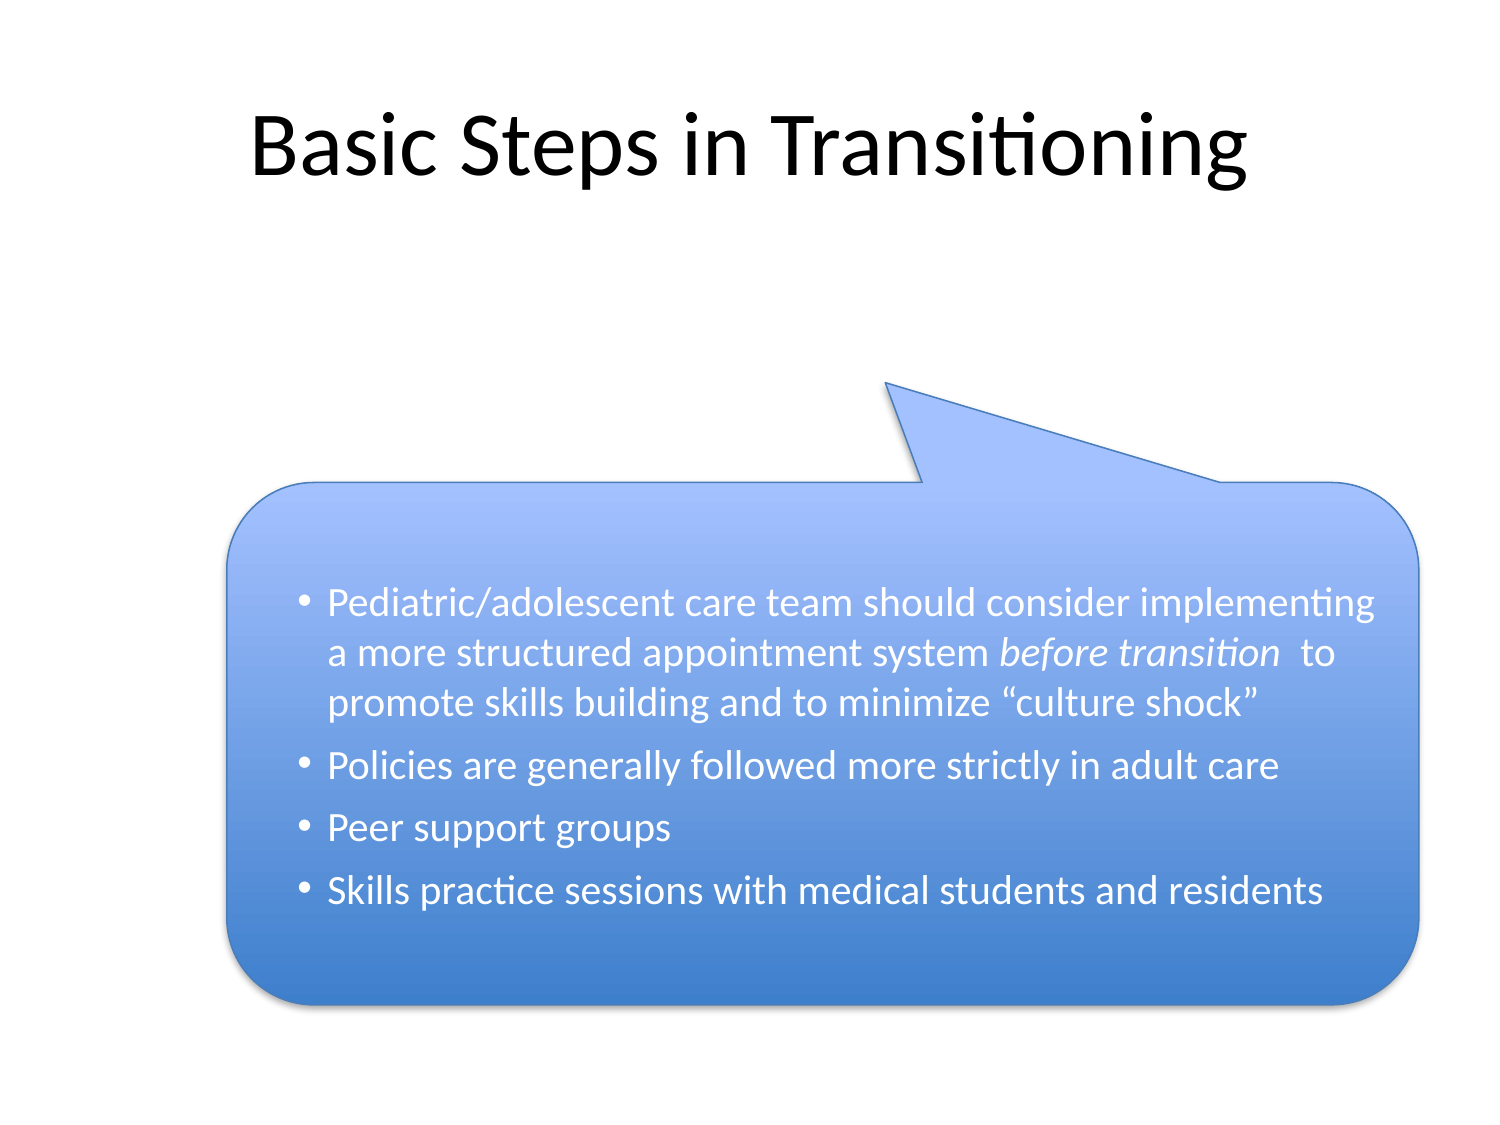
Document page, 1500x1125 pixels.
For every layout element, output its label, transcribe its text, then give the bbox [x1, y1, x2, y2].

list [74, 262, 1426, 1006]
title Basic Steps in Transitioning [75, 45, 1425, 233]
